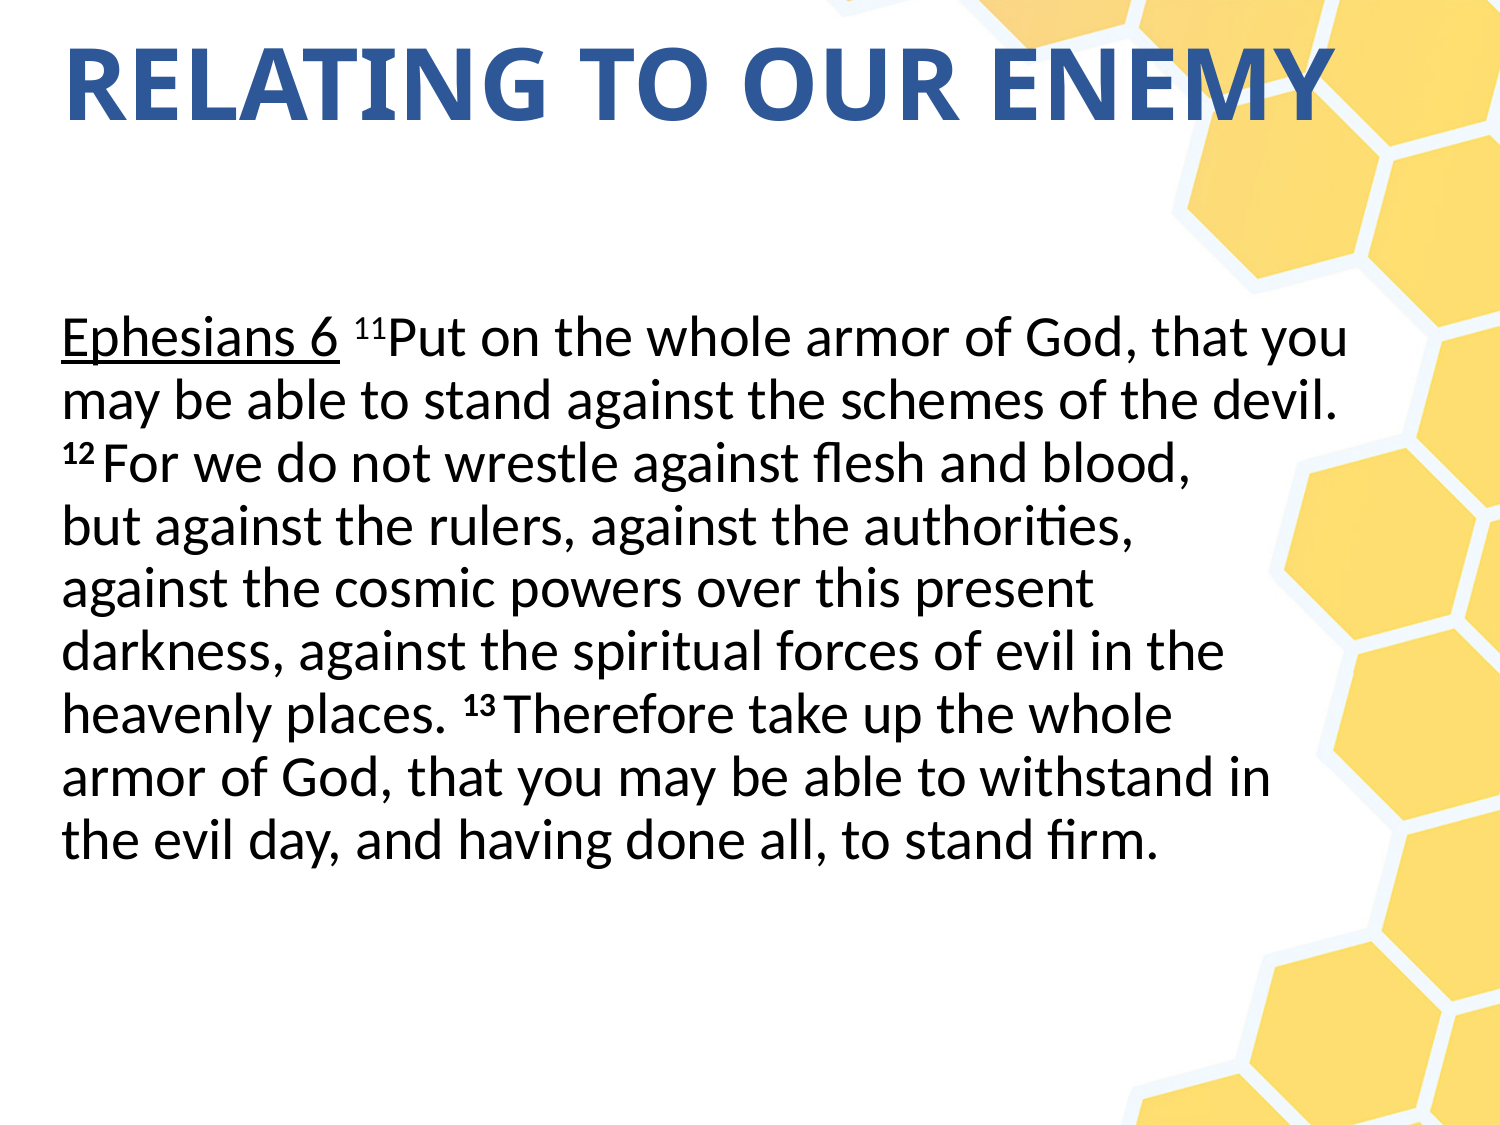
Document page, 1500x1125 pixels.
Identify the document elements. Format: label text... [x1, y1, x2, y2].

text_box [0, 0, 1500, 1125]
list Ephesians 6 11Put on the whole armor of God, that you may be able to stand against the schemes of the devil. 12 For we do not wrestle against flesh and blood, but against the rulers, against the authorities, against the cosmic powers over this present darkness, against the spiritual forces of evil in the heavenly places. 13 Therefore take up the whole armor of God, that you may be able to withstand in the evil day, and having done all, to stand firm. [46, 152, 1486, 1125]
title RELATING TO OUR ENEMY [46, 1, 1486, 152]
